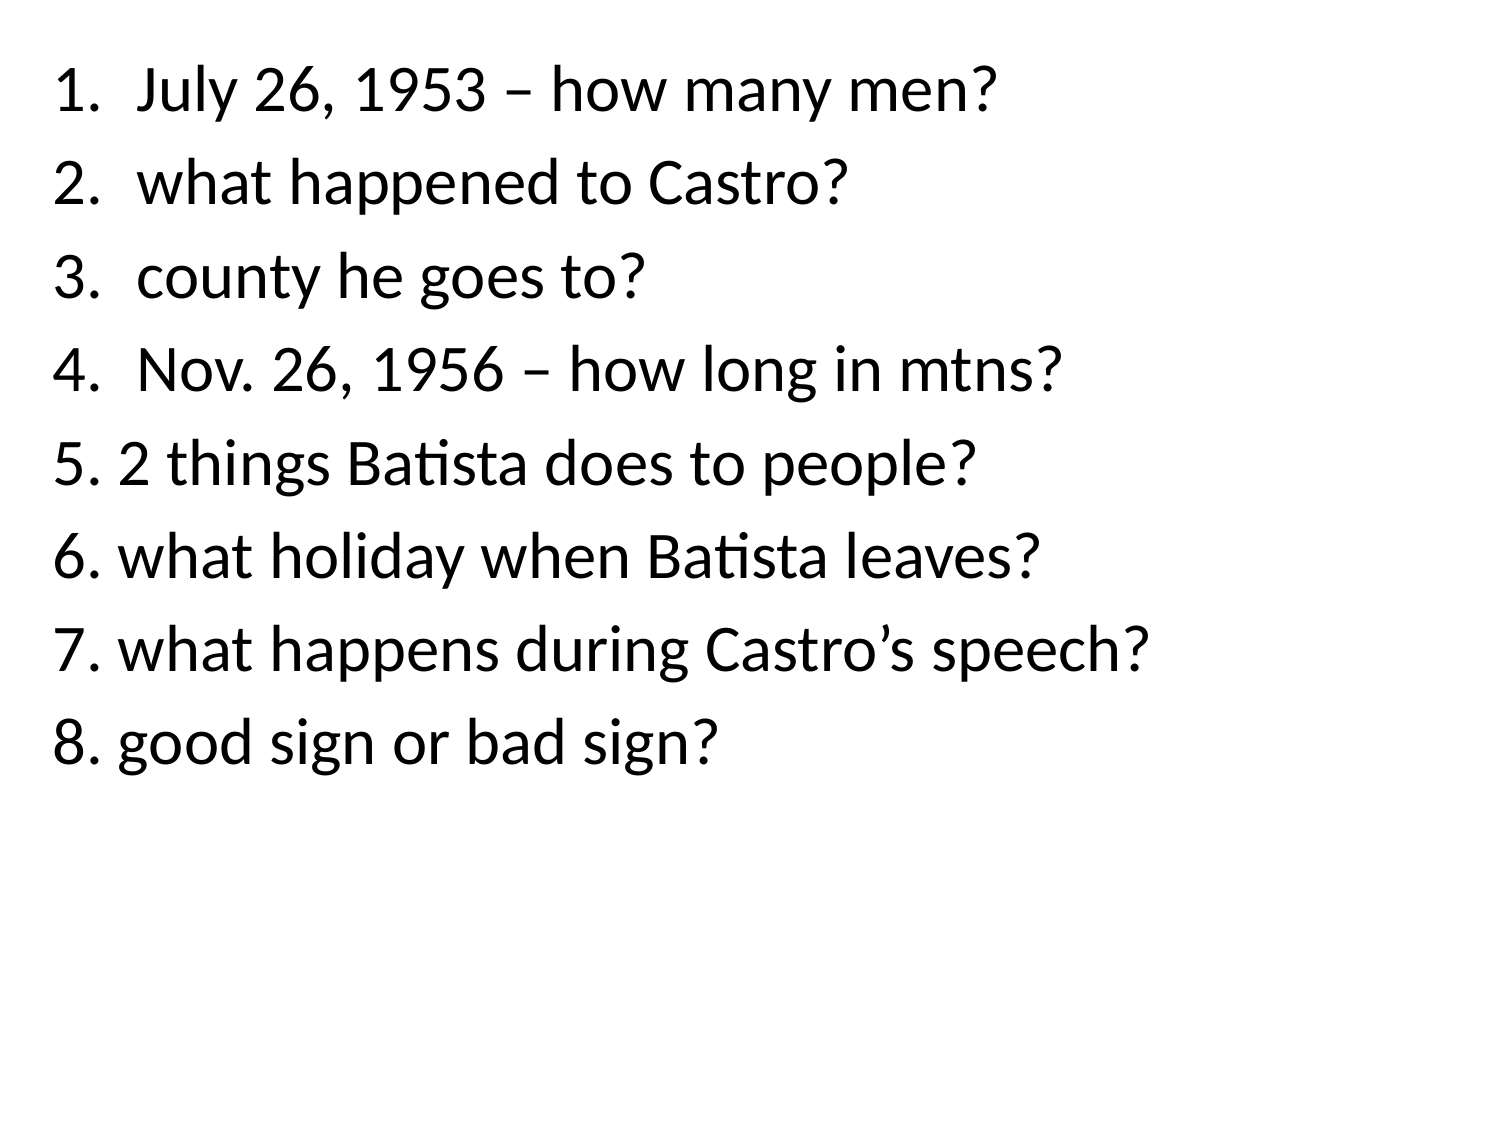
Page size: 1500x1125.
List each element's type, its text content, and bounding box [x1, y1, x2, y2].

list July 26, 1953 – how many men? what happened to Castro? county he goes to? Nov. 26, 1956 – how long in mtns? 5. 2 things Batista does to people? 6. what holiday when Batista leaves? 7. what happens during Castro’s speech? 8. good sign or bad sign? [37, 37, 1475, 1005]
